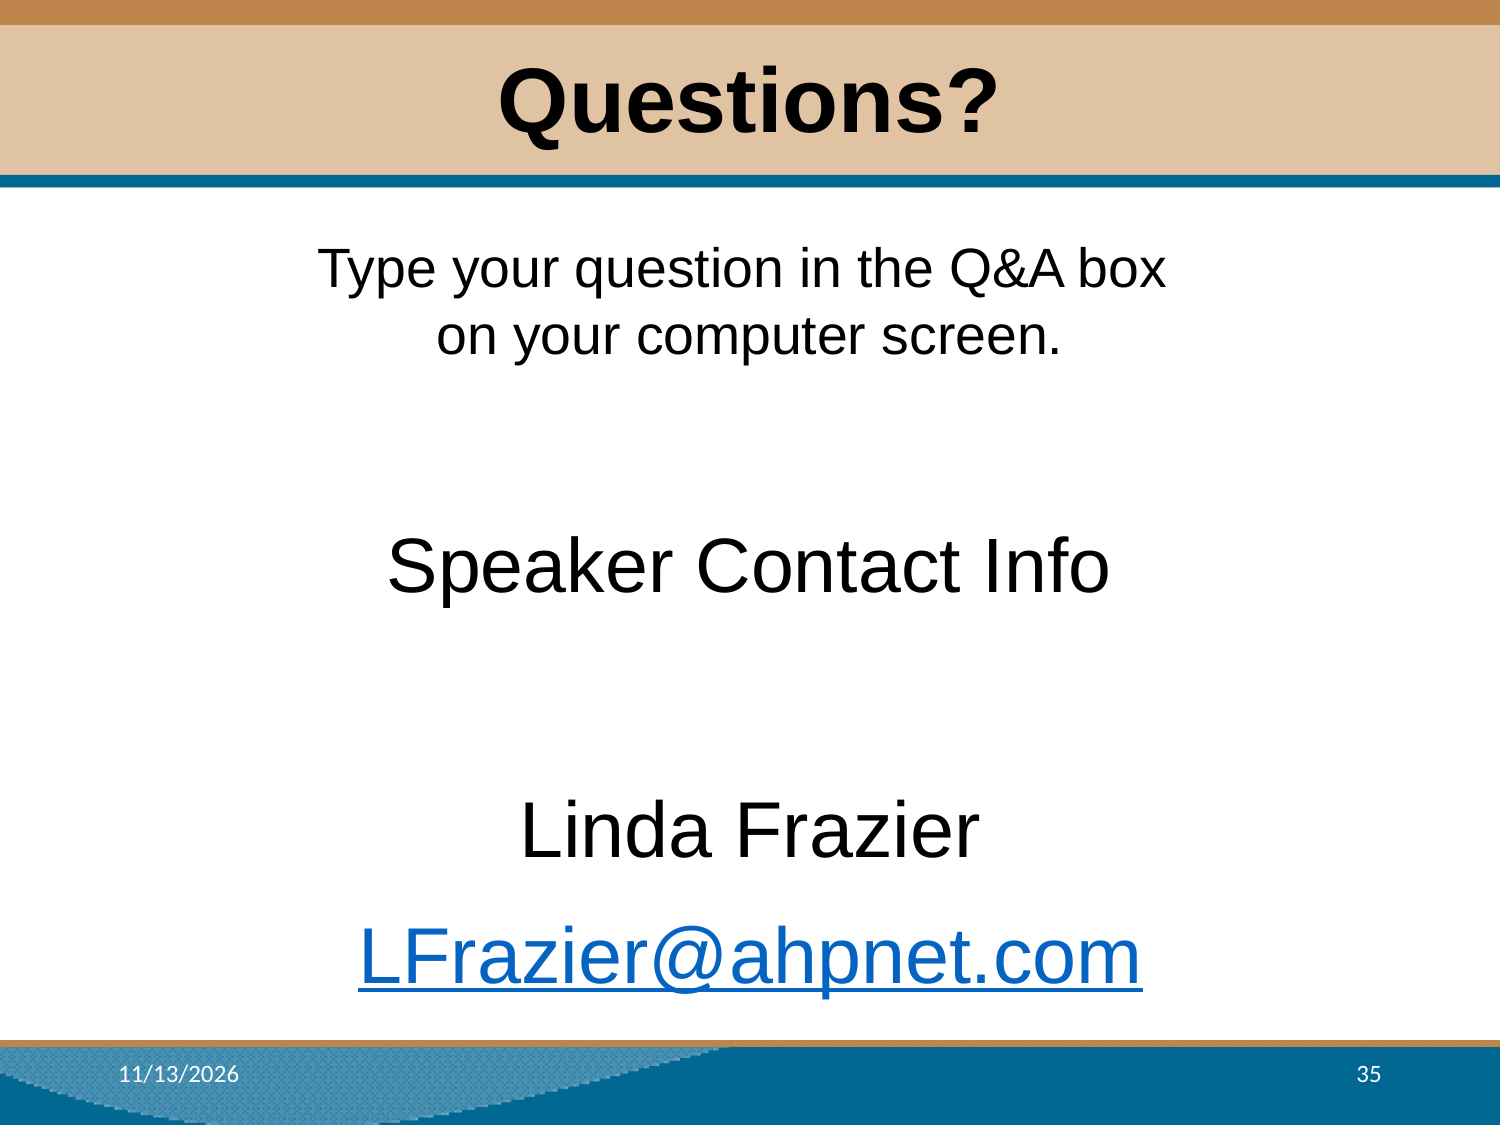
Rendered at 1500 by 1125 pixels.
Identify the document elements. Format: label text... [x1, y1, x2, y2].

slide_number 35 [1059, 1042, 1397, 1103]
picture [0, 1040, 1500, 1125]
list Type your question in the Q&A box on your computer screen. Speaker Contact Info Linda Frazier LFrazier@ahpnet.com [103, 224, 1397, 1014]
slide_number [103, 1042, 441, 1103]
title Questions? [87, 15, 1413, 191]
